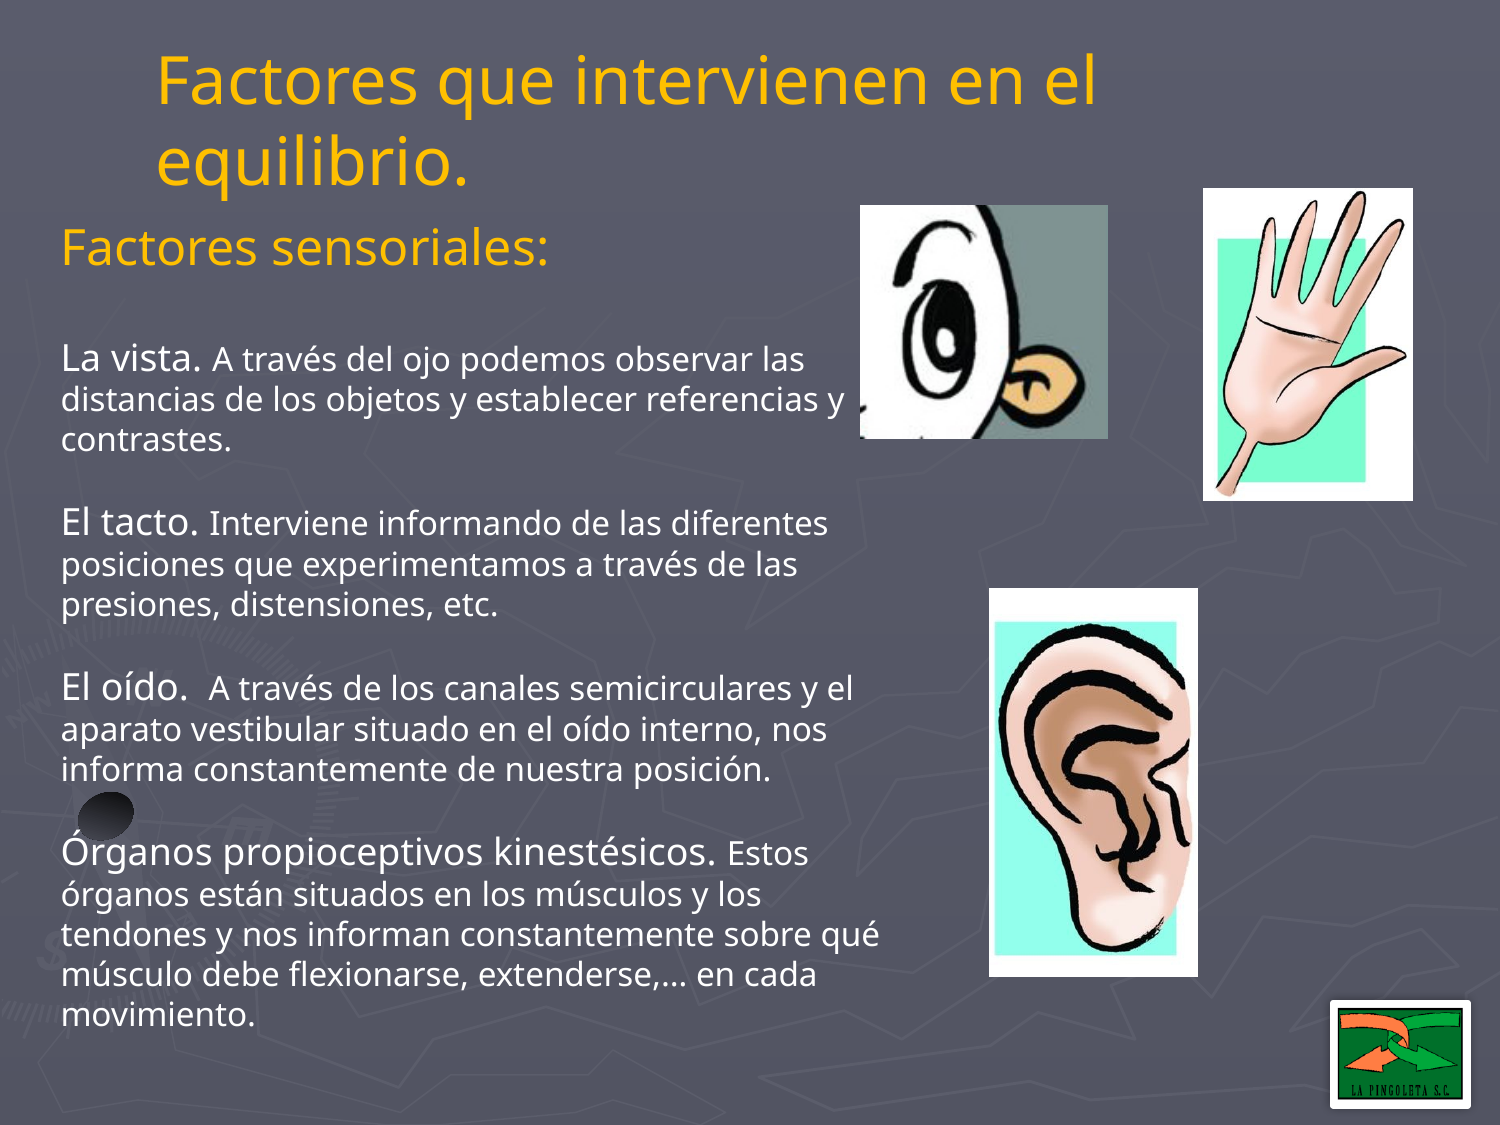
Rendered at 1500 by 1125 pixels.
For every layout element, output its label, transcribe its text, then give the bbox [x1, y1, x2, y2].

text_box La vista. A través del ojo podemos observar las distancias de los objetos y establecer referencias y contrastes. El tacto. Interviene informando de las diferentes posiciones que experimentamos a través de las presiones, distensiones, etc. El oído. A través de los canales semicirculares y el aparato vestibular situado en el oído interno, nos informa constantemente de nuestra posición. Órganos propioceptivos kinestésicos. Estos órganos están situados en los músculos y los tendones y nos informan constantemente sobre qué músculo debe flexionarse, extenderse,… en cada movimiento. [53, 326, 904, 1120]
picture [988, 587, 1199, 977]
picture [1203, 188, 1413, 501]
picture [859, 204, 1109, 439]
text_box Factores sensoriales: [53, 207, 721, 283]
text_box Factores que intervienen en el equilibrio. [147, 30, 1436, 206]
picture [1335, 1005, 1466, 1104]
